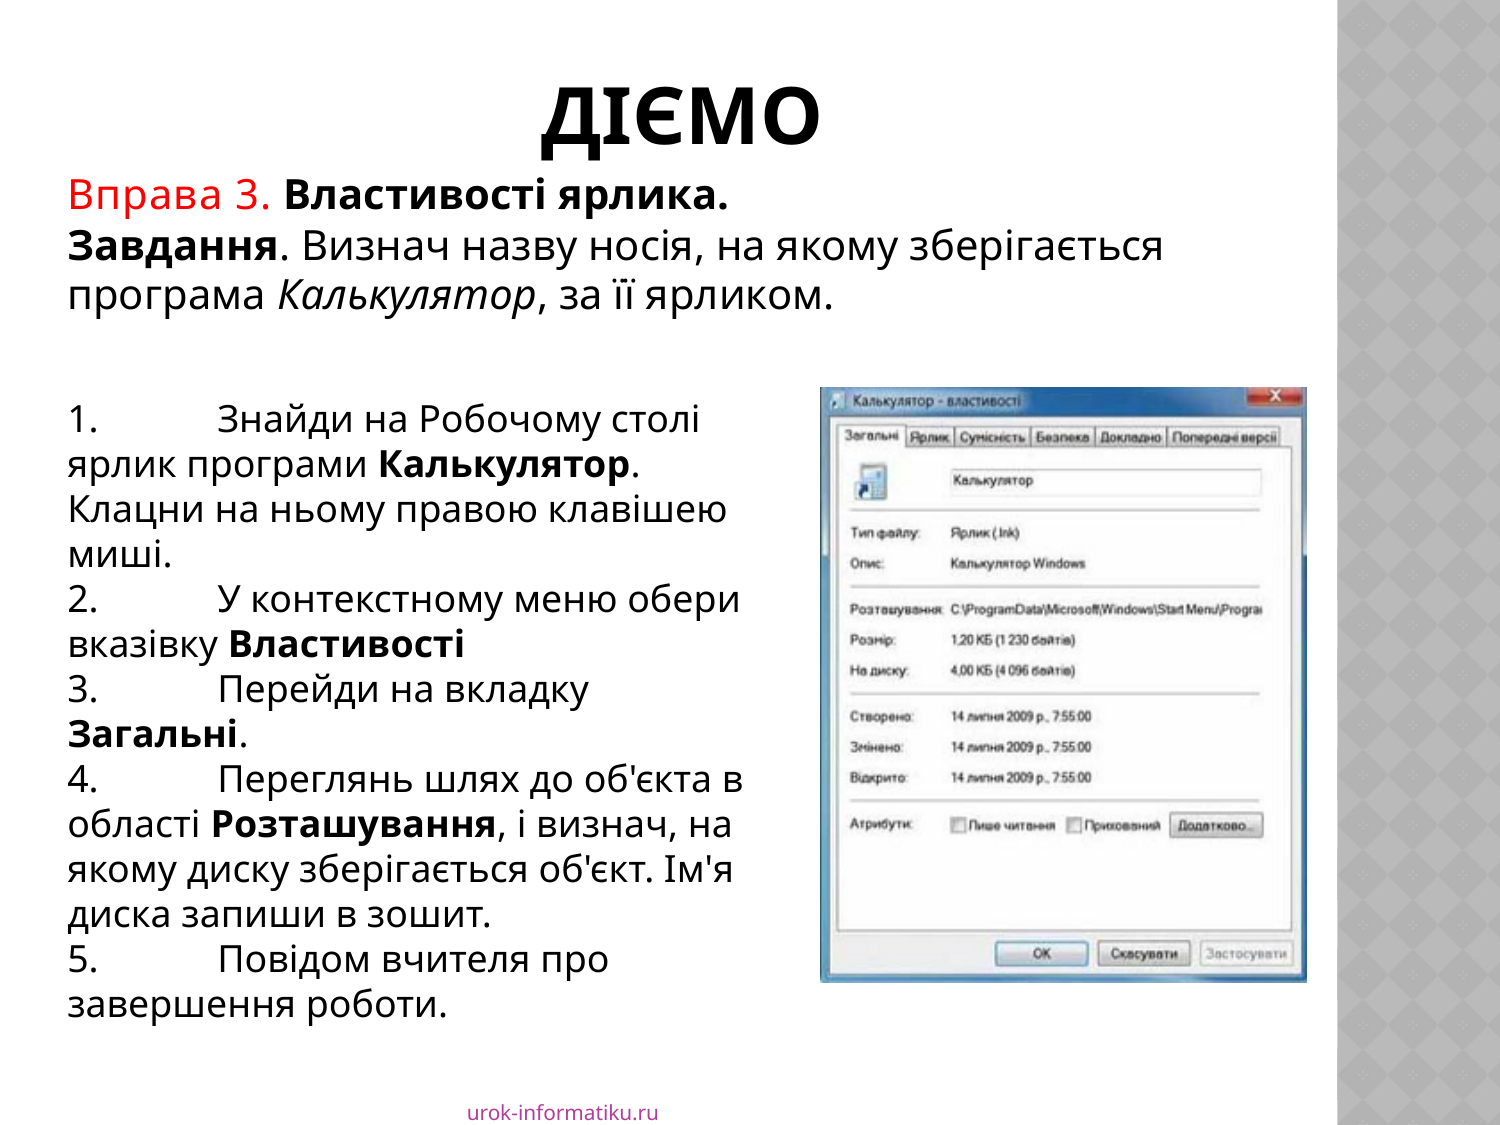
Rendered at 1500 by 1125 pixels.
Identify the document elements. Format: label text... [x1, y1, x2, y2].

text_box Вправа 3. Властивості ярлика. Завдання. Визнач назву носія, на якому зберігається програма Калькулятор, за її ярликом. [52, 160, 1306, 376]
picture [820, 387, 1307, 983]
title діємо [88, 42, 1277, 160]
text_box 1. Знайди на Робочому столі ярлик програми Калькулятор. Клацни на ньому правою клавішею миші. 2. У контекстному меню обери вказівку Властивості 3. Перейди на вкладку Загальні. 4. Переглянь шлях до об'єкта в області Розташування, і визнач, на якому диску зберігається об'єкт. Ім'я диска запиши в зошит. 5. Повідом вчителя про завершення роботи. [52, 387, 786, 1123]
